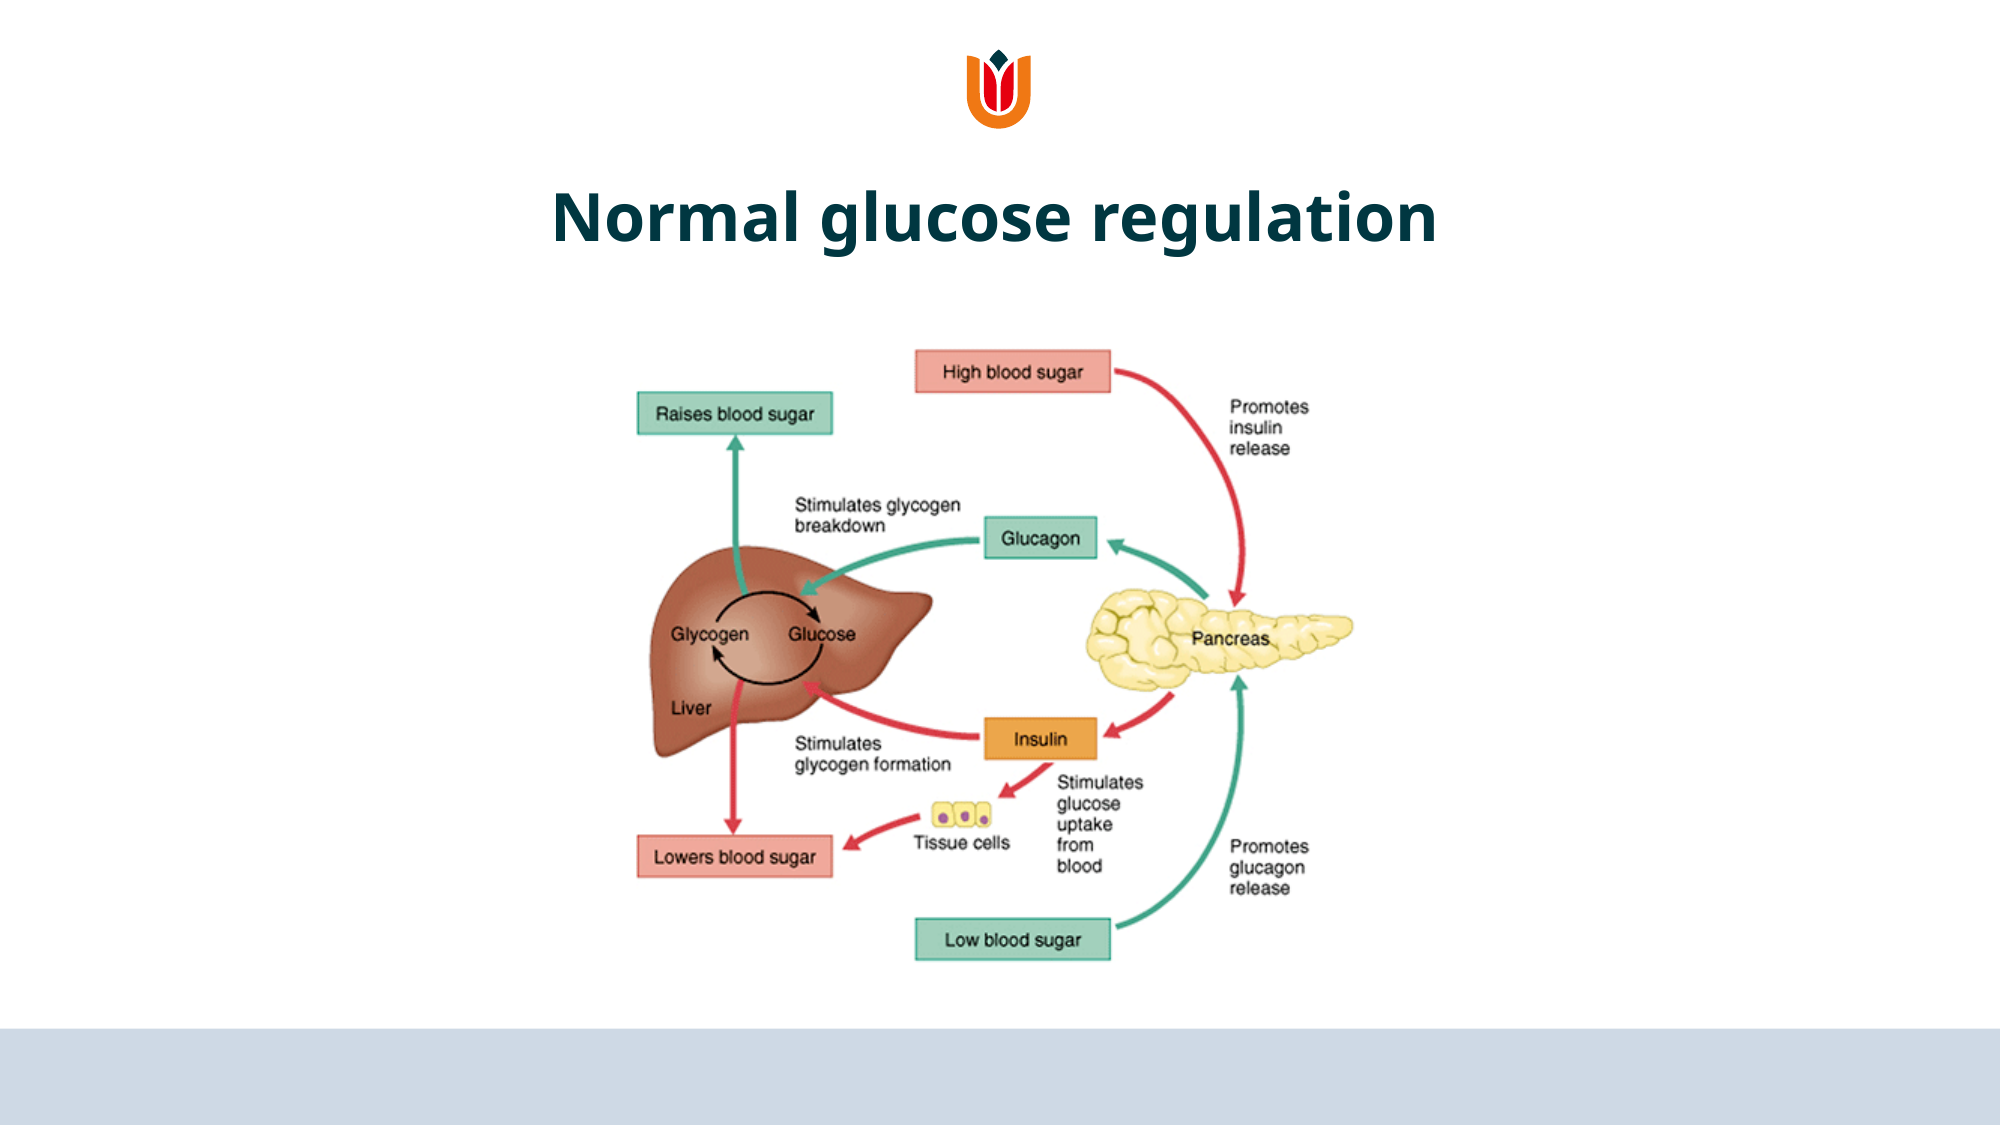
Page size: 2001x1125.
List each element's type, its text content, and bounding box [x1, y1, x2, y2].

title Normal glucose regulation [112, 161, 1879, 279]
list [635, 348, 1356, 964]
